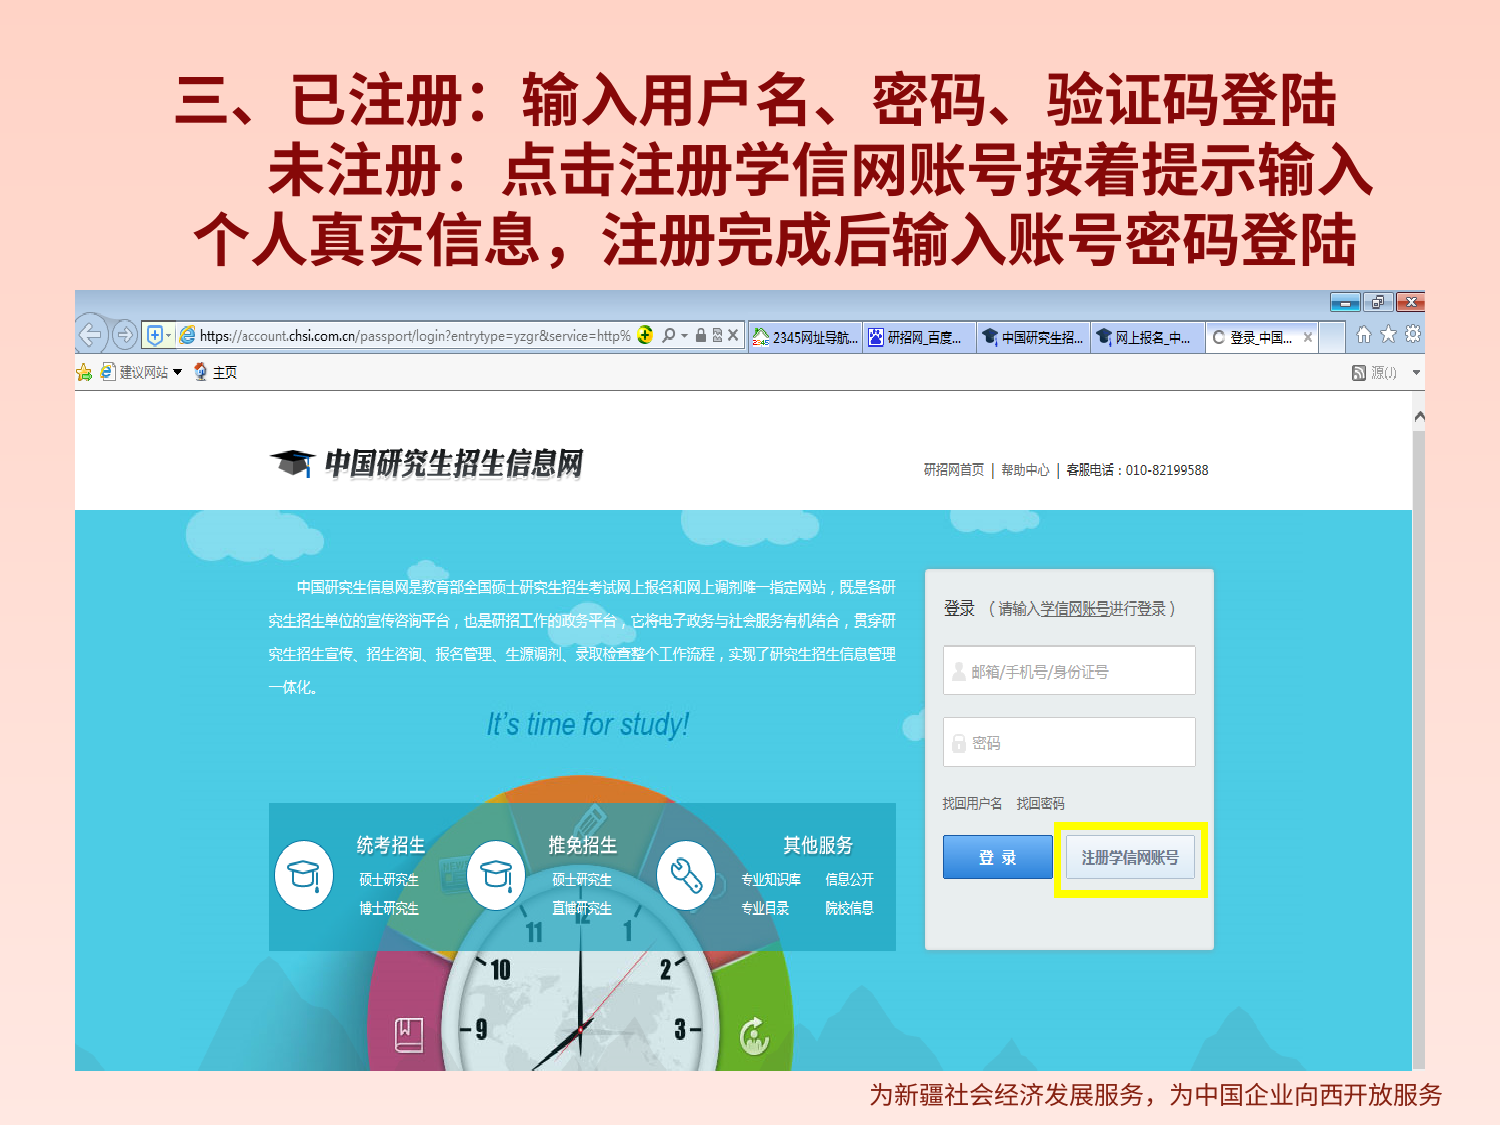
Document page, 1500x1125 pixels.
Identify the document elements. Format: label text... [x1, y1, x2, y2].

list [74, 290, 1426, 1071]
text_box 为新疆社会经济发展服务，为中国企业向西开放服务 [813, 1065, 1500, 1125]
title 三、已注册：输入用户名、密码、验证码登陆 未注册：点击注册学信网账号按着提示输入 个人真实信息，注册完成后输入账号密码登陆 [75, 45, 1436, 291]
